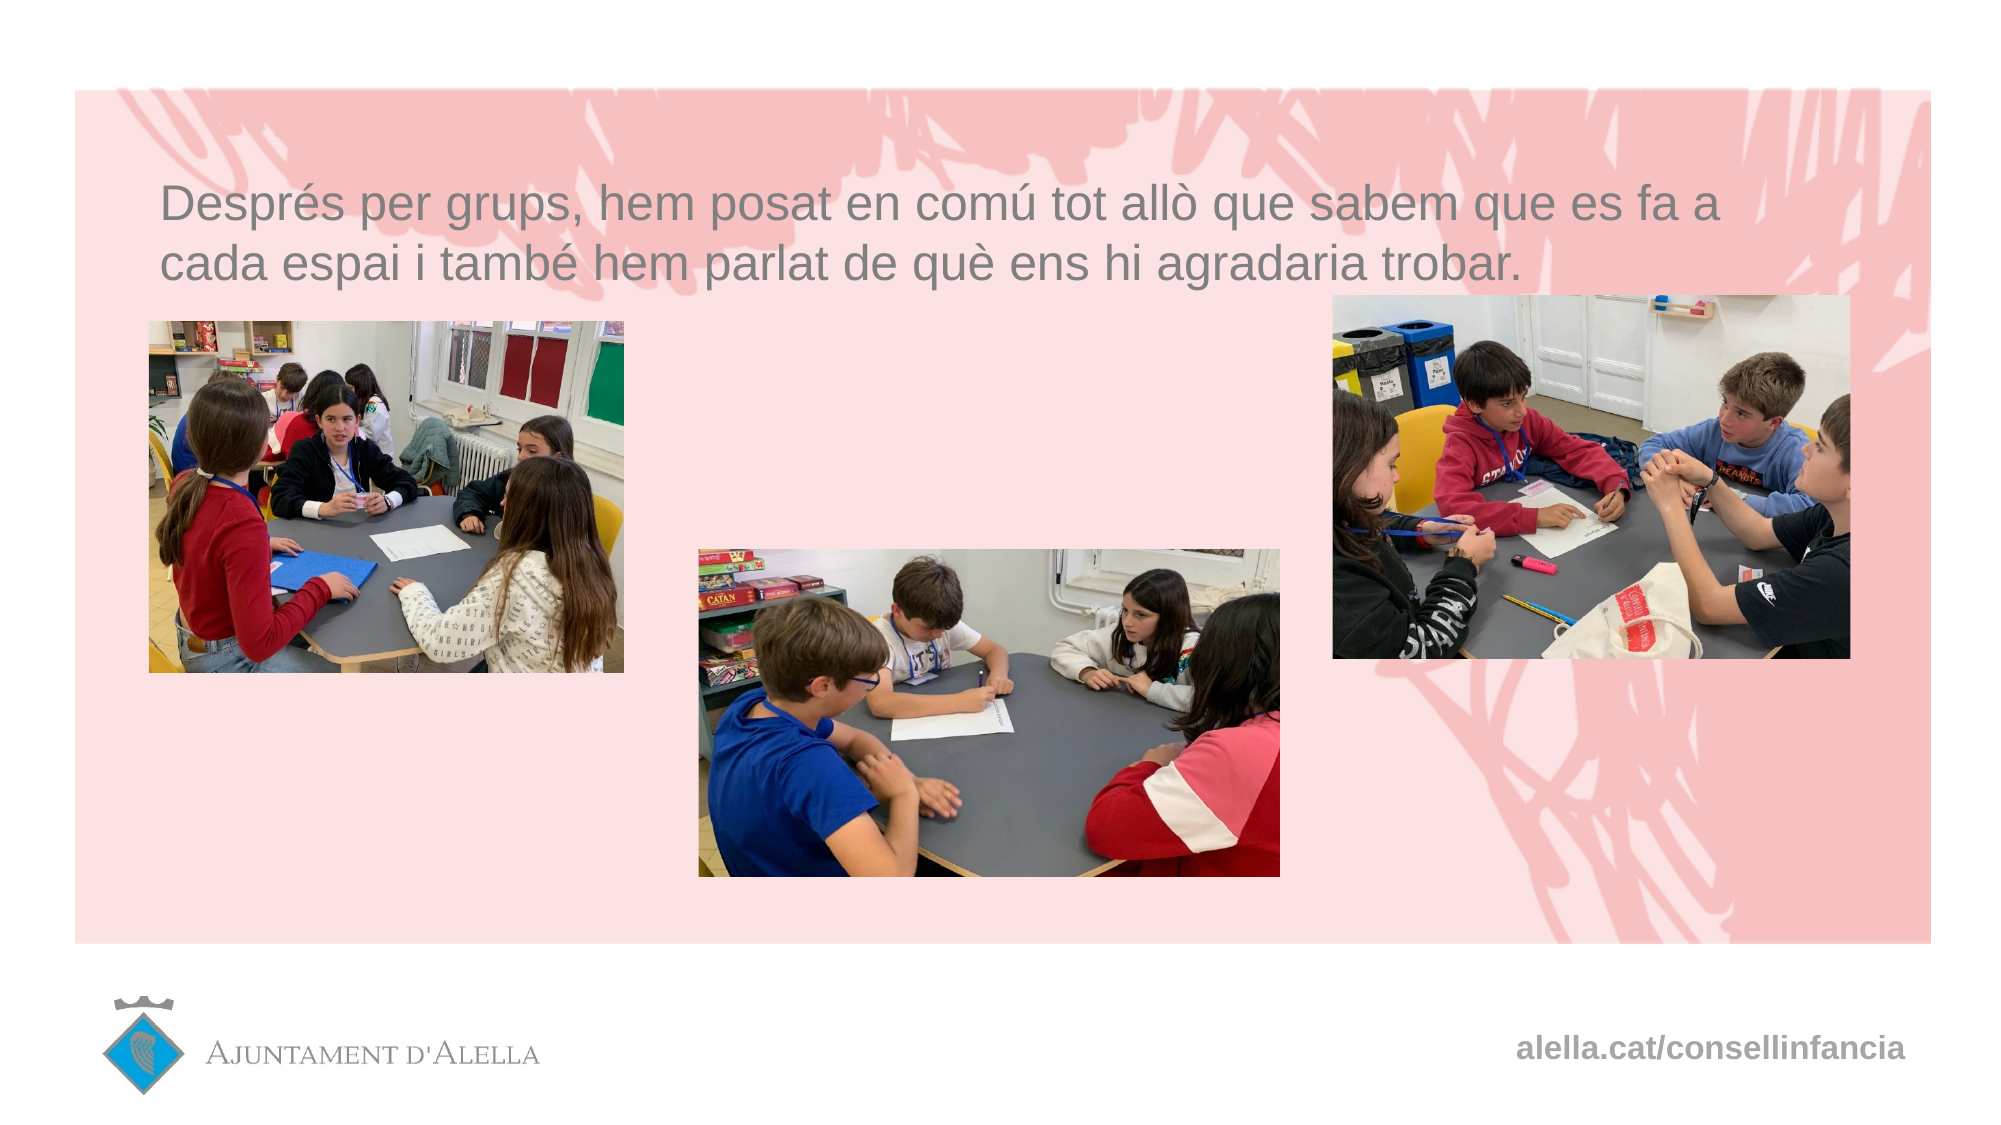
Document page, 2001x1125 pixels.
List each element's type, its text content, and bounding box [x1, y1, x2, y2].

picture [75, 87, 1931, 944]
text_box alella.cat/consellinfancia [1275, 1018, 1921, 1074]
picture [102, 996, 540, 1095]
